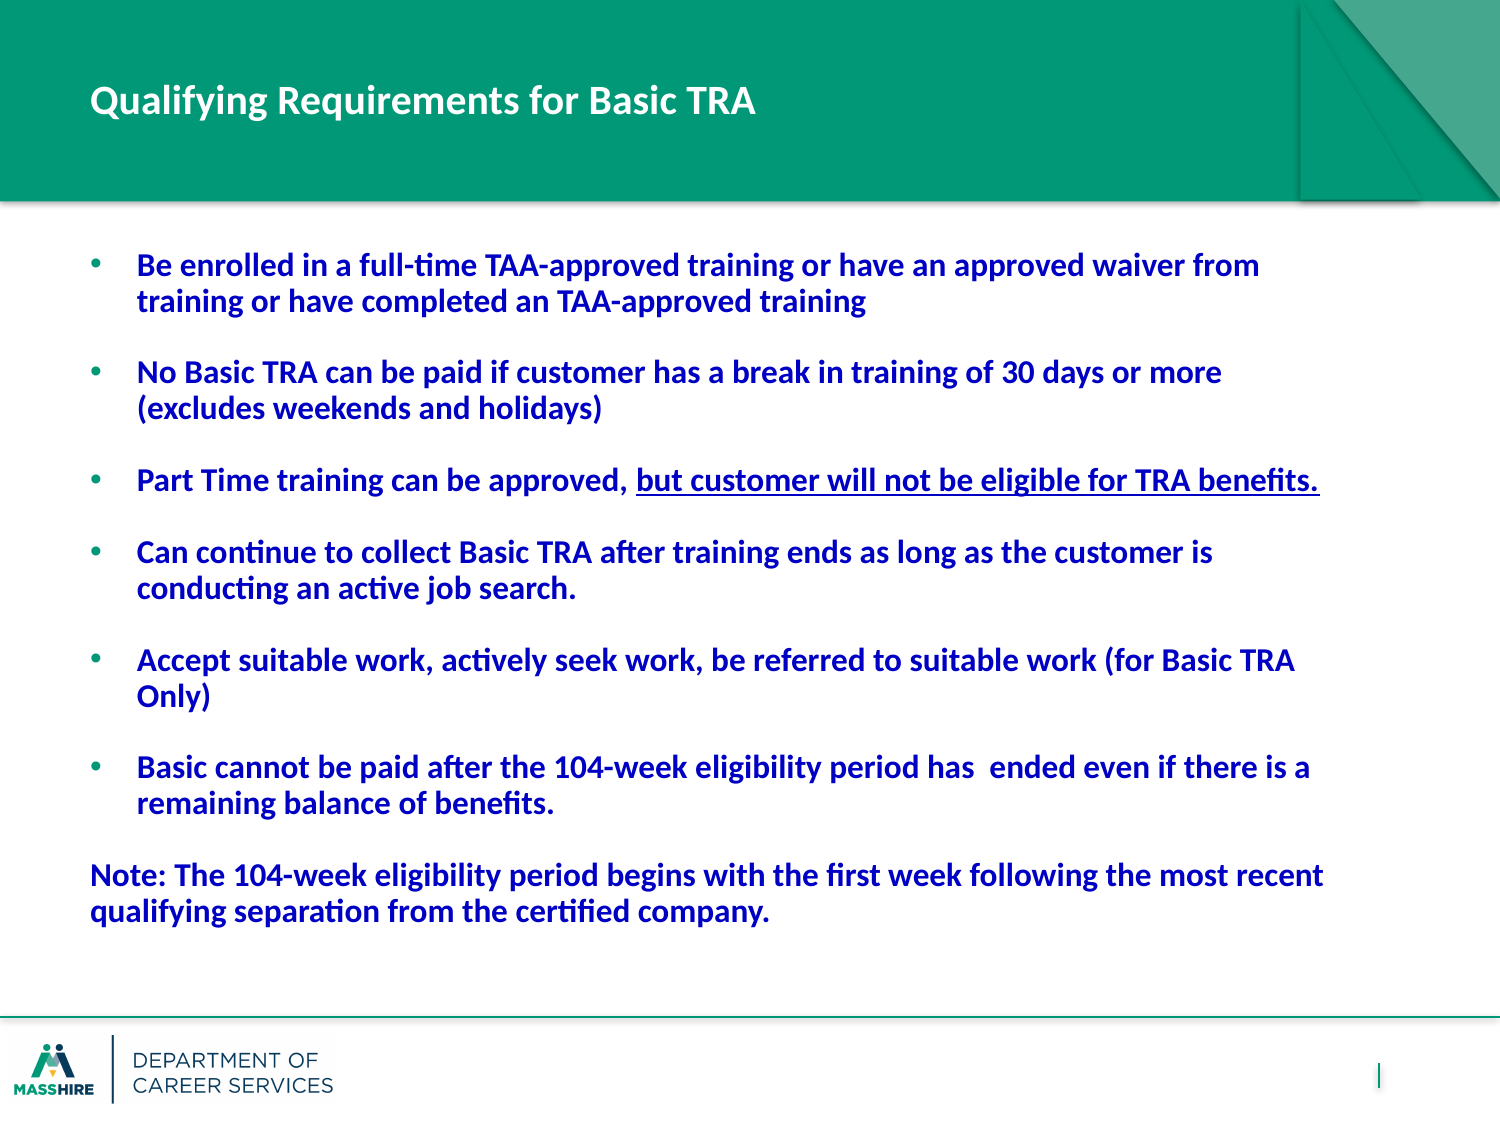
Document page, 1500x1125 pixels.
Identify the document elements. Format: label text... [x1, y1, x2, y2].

title Qualifying Requirements for Basic TRA [75, 22, 1245, 180]
list Be enrolled in a full-time TAA-approved training or have an approved waiver from training or have completed an TAA-approved training No Basic TRA can be paid if customer has a break in training of 30 days or more (excludes weekends and holidays) Part Time training can be approved, but customer will not be eligible for TRA benefits. Can continue to collect Basic TRA after training ends as long as the customer is conducting an active job search. Accept suitable work, actively seek work, be referred to suitable work (for Basic TRA Only) Basic cannot be paid after the 104-week eligibility period has ended even if there is a remaining balance of benefits. Note: The 104-week eligibility period begins with the first week following the most recent qualifying separation from the certified company. [75, 200, 1350, 1050]
picture [6, 1031, 341, 1109]
